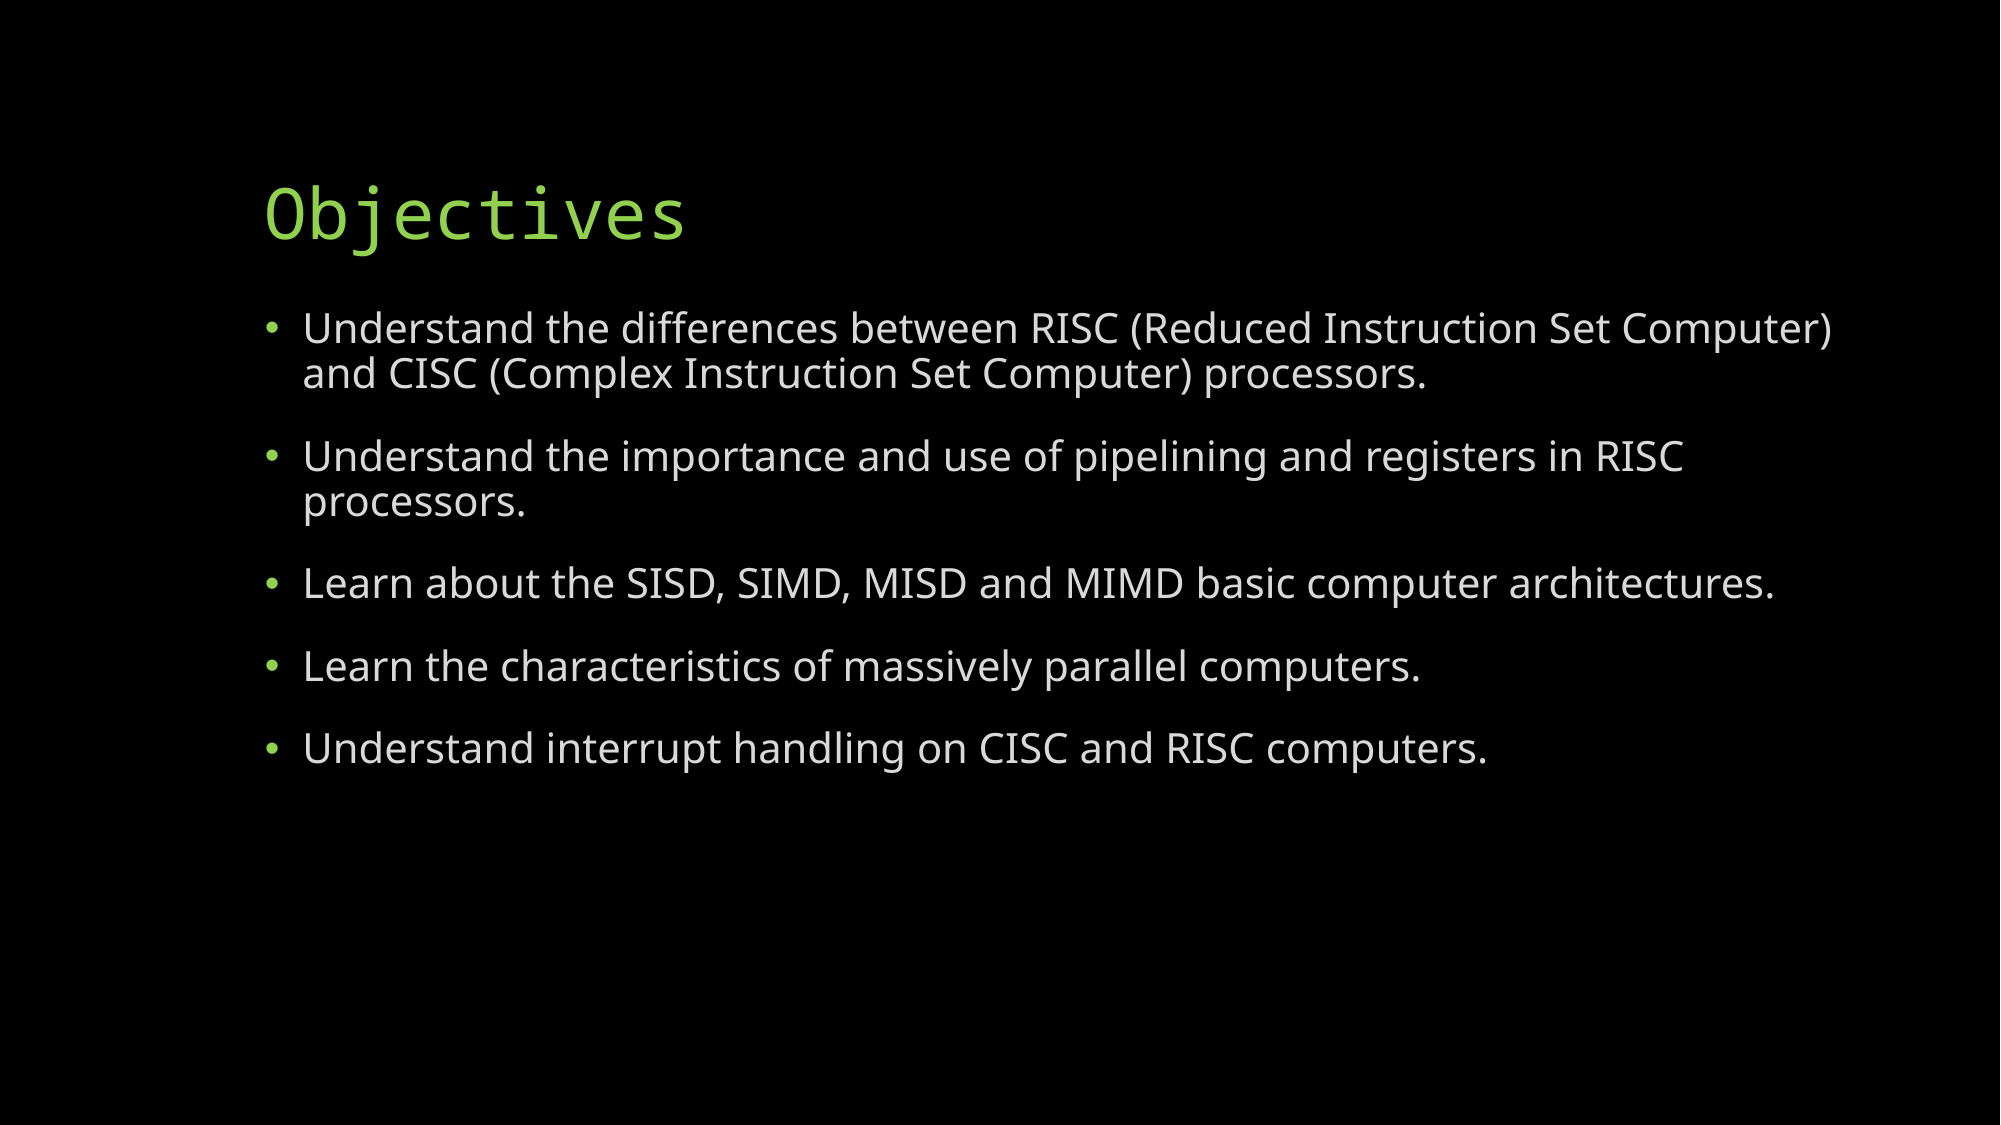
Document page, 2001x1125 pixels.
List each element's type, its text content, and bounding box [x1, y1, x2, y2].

title Objectives [249, 75, 1750, 263]
list Understand the differences between RISC (Reduced Instruction Set Computer) and CISC (Complex Instruction Set Computer) processors. Understand the importance and use of pipelining and registers in RISC processors. Learn about the SISD, SIMD, MISD and MIMD basic computer architectures. Learn the characteristics of massively parallel computers. Understand interrupt handling on CISC and RISC computers. [249, 299, 1898, 1000]
